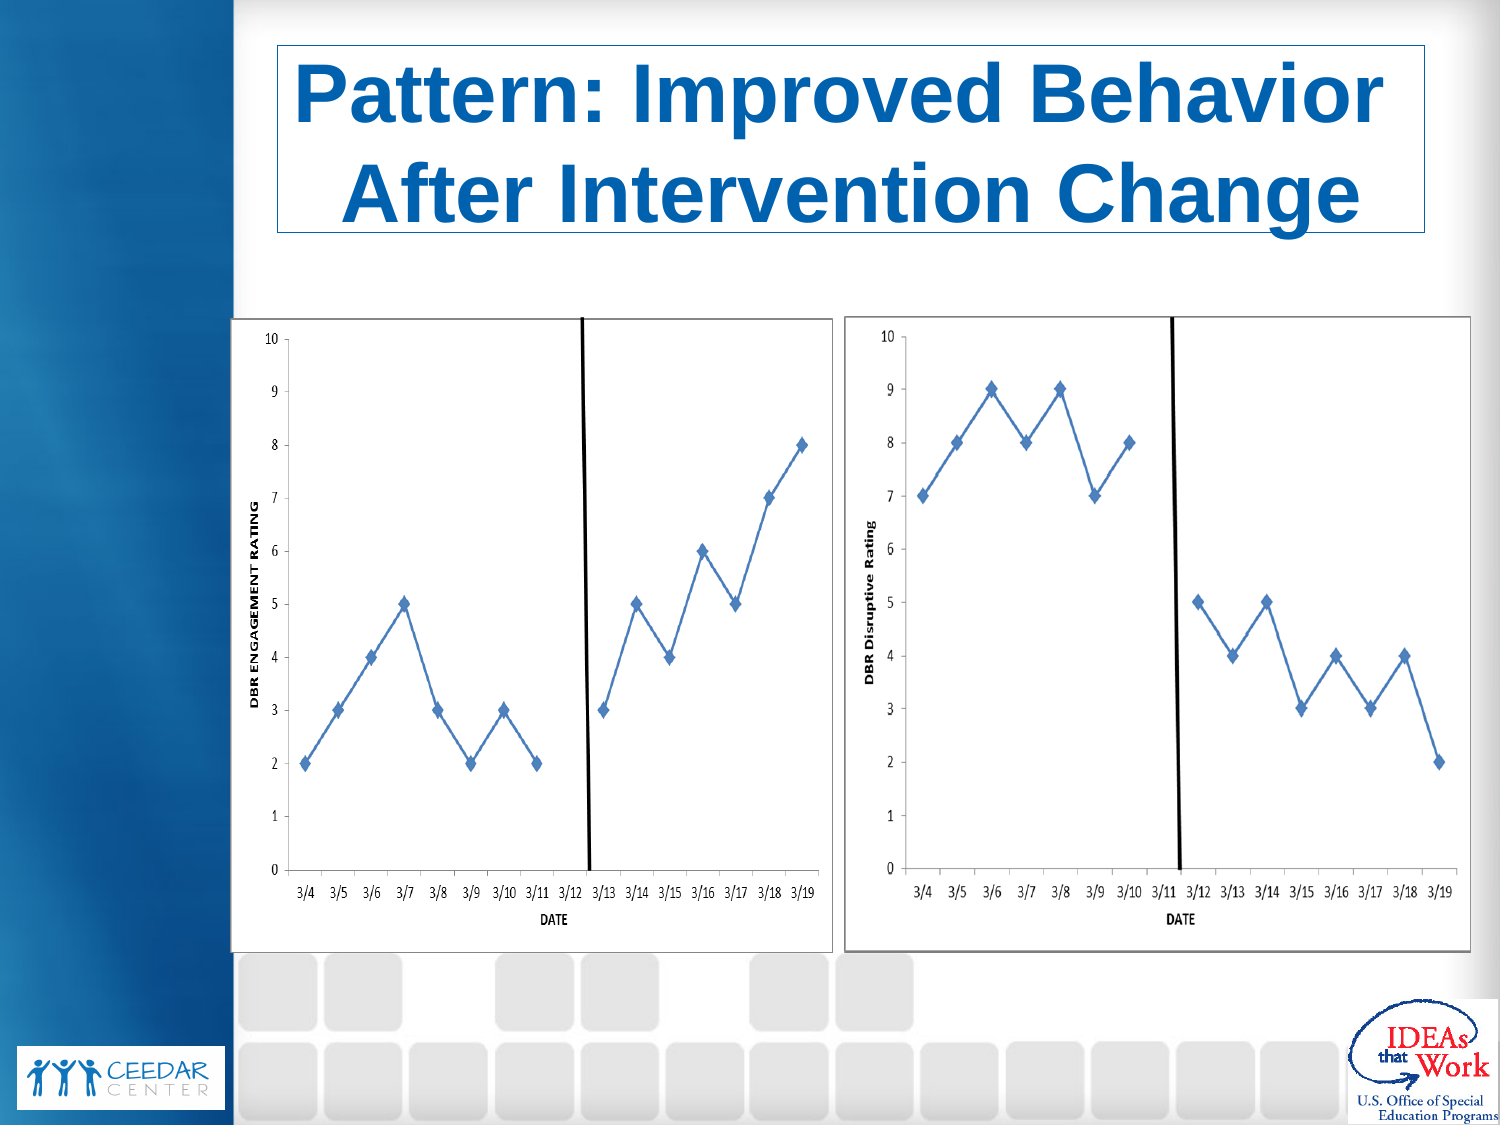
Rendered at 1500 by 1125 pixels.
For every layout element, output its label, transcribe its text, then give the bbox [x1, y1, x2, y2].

title Pattern: Improved Behavior After Intervention Change [277, 45, 1425, 233]
picture [0, 0, 1500, 1125]
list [229, 316, 833, 953]
